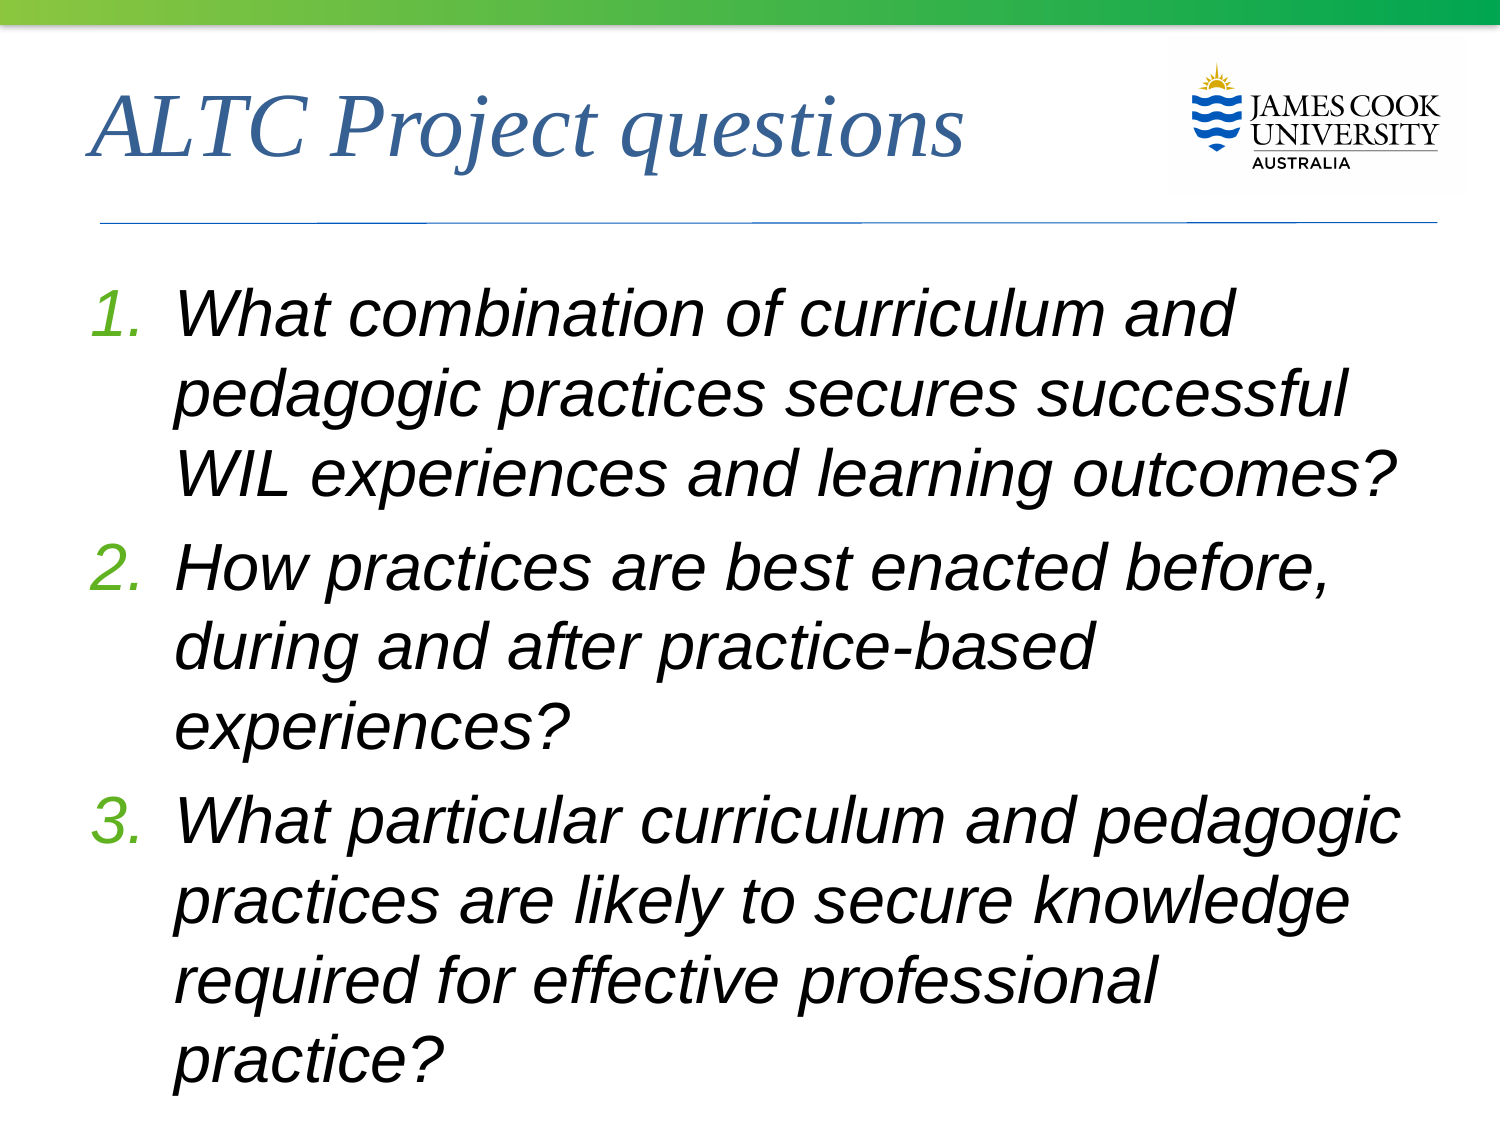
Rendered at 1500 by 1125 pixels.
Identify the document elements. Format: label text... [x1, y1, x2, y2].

list What combination of curriculum and pedagogic practices secures successful WIL experiences and learning outcomes? How practices are best enacted before, during and after practice‐based experiences? What particular curriculum and pedagogic practices are likely to secure knowledge required for effective professional practice? [74, 262, 1426, 1006]
picture [1167, 37, 1466, 195]
title ALTC Project questions [74, 44, 1169, 196]
